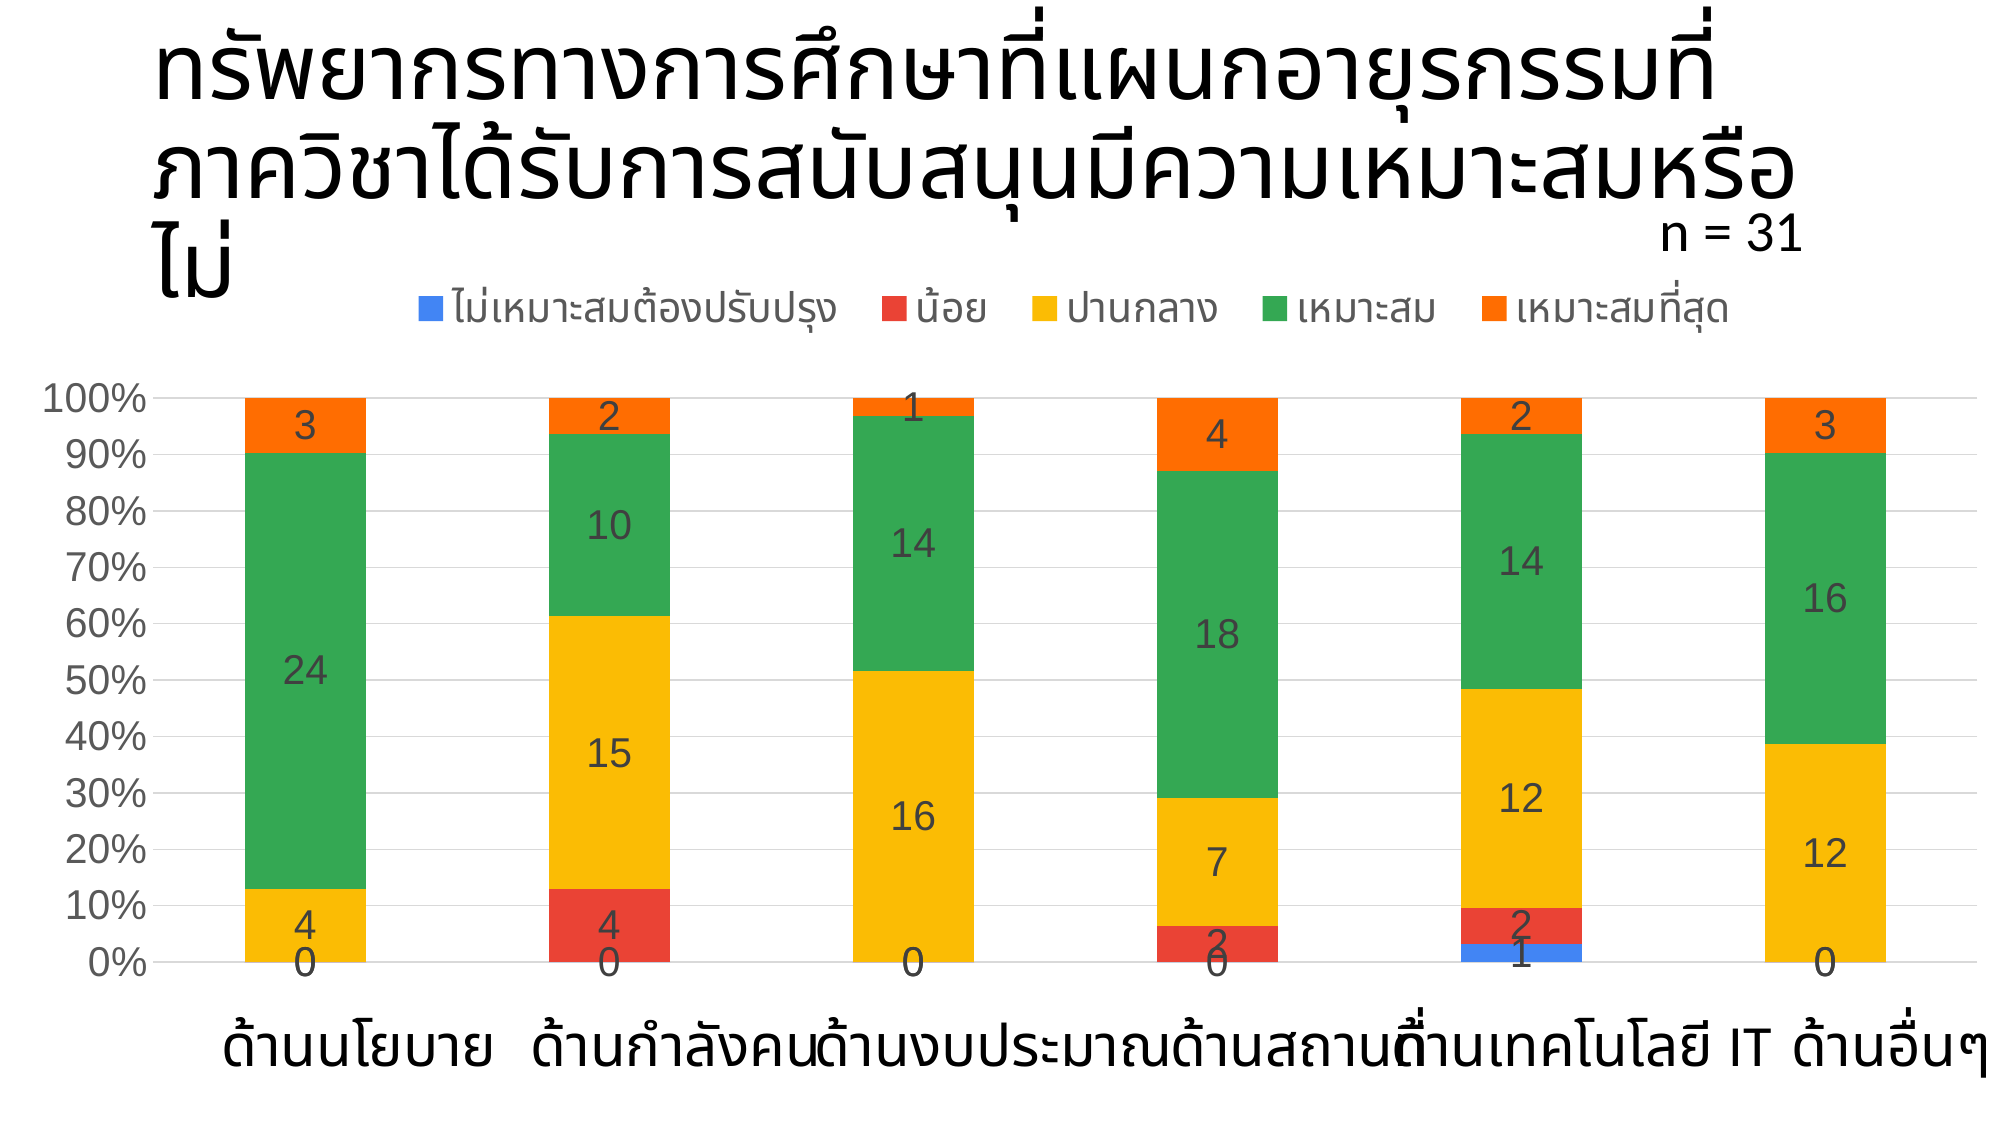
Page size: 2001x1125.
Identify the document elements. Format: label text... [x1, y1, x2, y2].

title ทรัพยากรทางการศึกษาที่แผนกอายุรกรรมที่ภาควิชาได้รับการสนับสนุนมีความเหมาะสมหรือไม่ [137, 59, 1863, 252]
text_box ด้านงบประมาณ [799, 1007, 1155, 1086]
chart [41, 252, 2000, 1007]
text_box ด้านกำลังคน [515, 1007, 799, 1086]
text_box ด้านสถานที่ [1155, 1007, 1376, 1086]
text_box ด้านนโยบาย [206, 1007, 512, 1086]
text_box ด้านอื่นๆ [1777, 1007, 2000, 1086]
text_box n = 31 [1532, 185, 1932, 252]
text_box ด้านเทคโนโลยี IT [1376, 1007, 1777, 1086]
